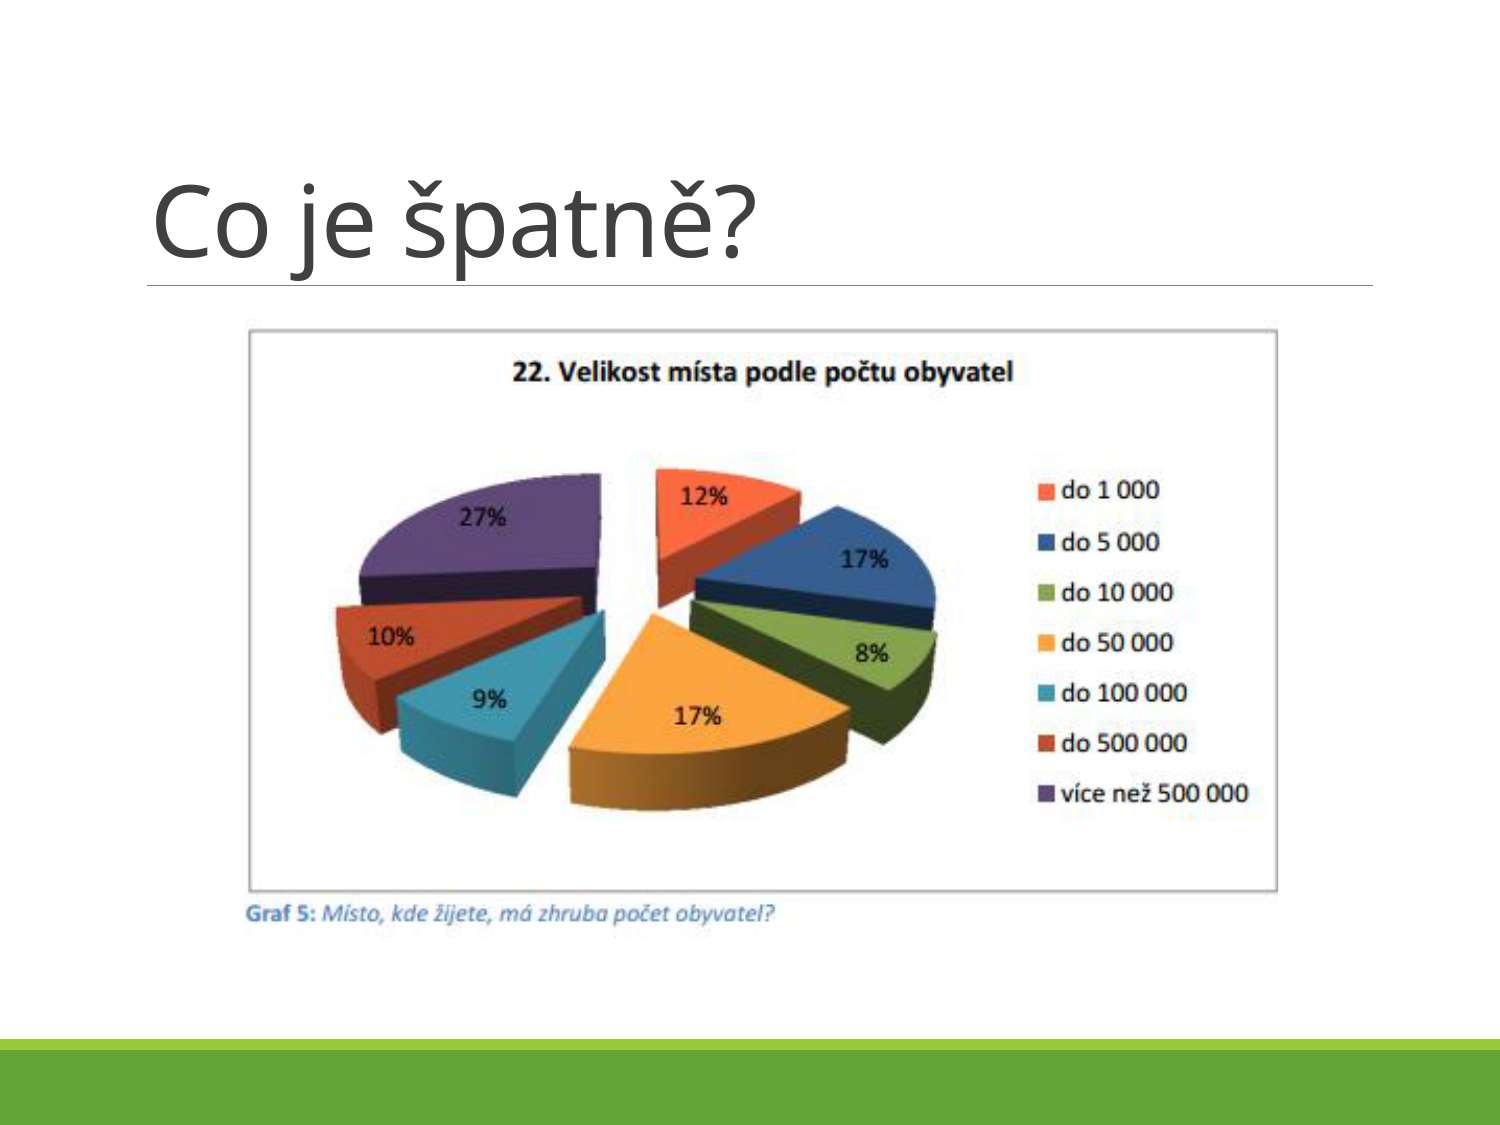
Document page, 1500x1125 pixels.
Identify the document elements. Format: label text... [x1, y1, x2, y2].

title Co je špatně? [135, 47, 1373, 285]
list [228, 318, 1279, 947]
